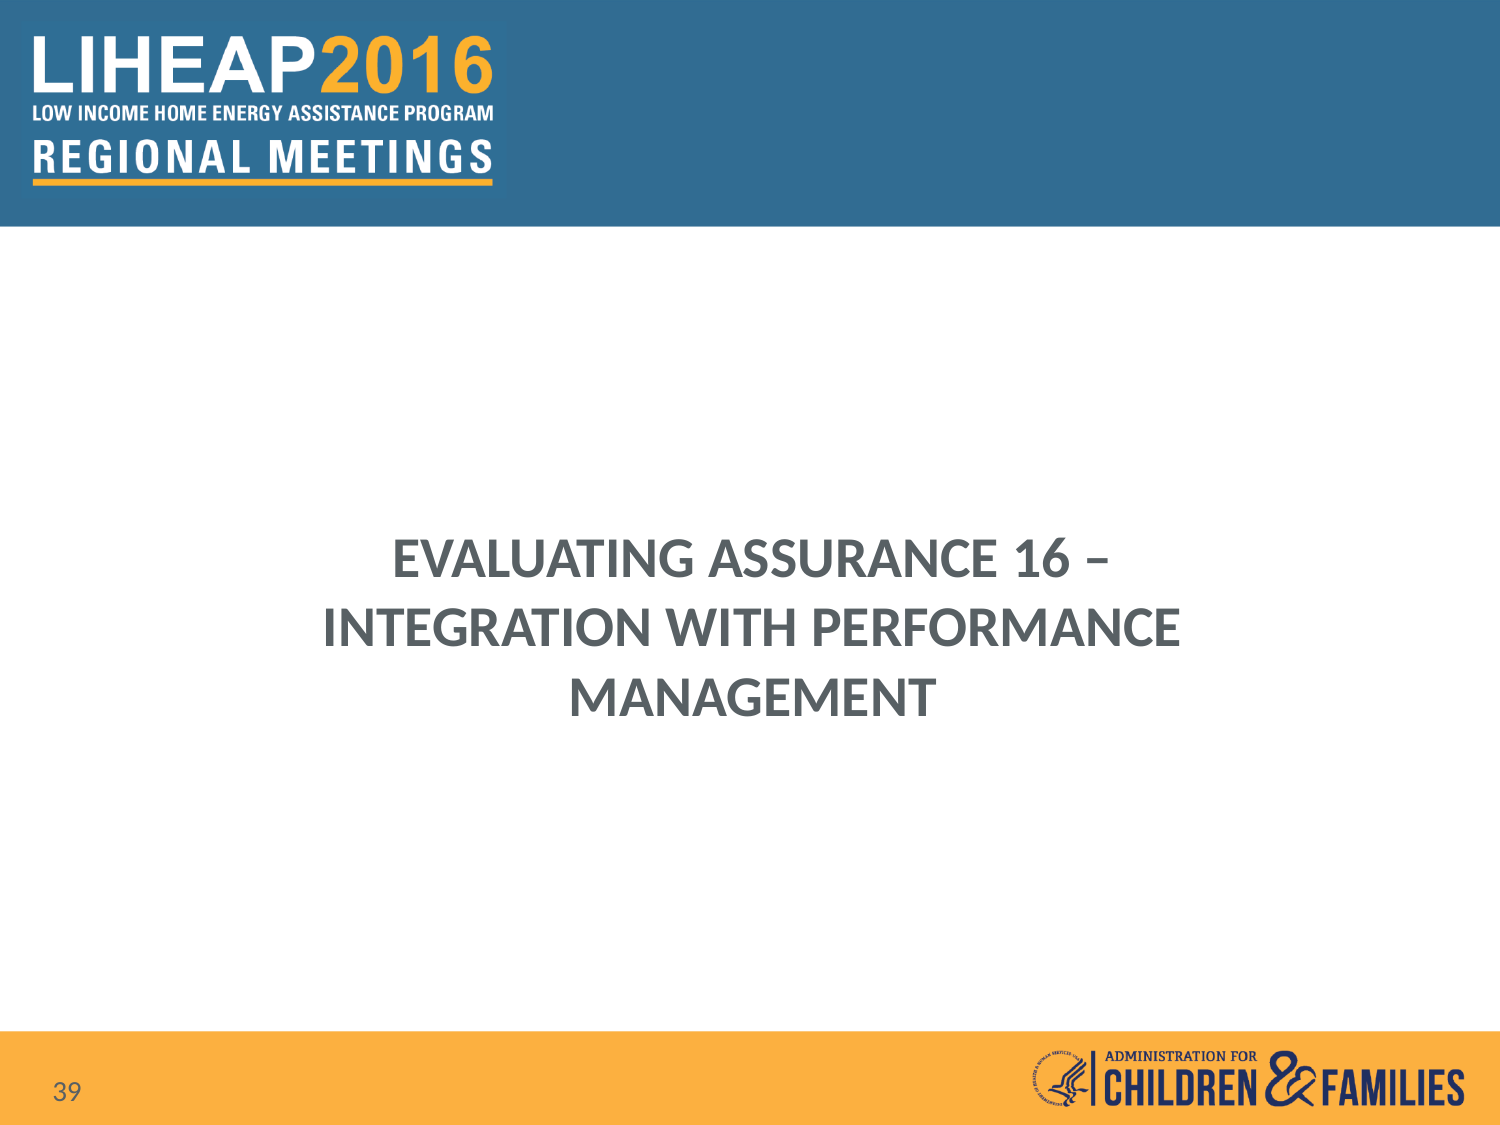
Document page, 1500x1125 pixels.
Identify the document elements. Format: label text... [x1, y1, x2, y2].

text_box 39 [37, 1065, 388, 1125]
title Evaluating assurance 16 – Integration with performance management [212, 512, 1294, 736]
picture [0, 0, 1500, 1125]
